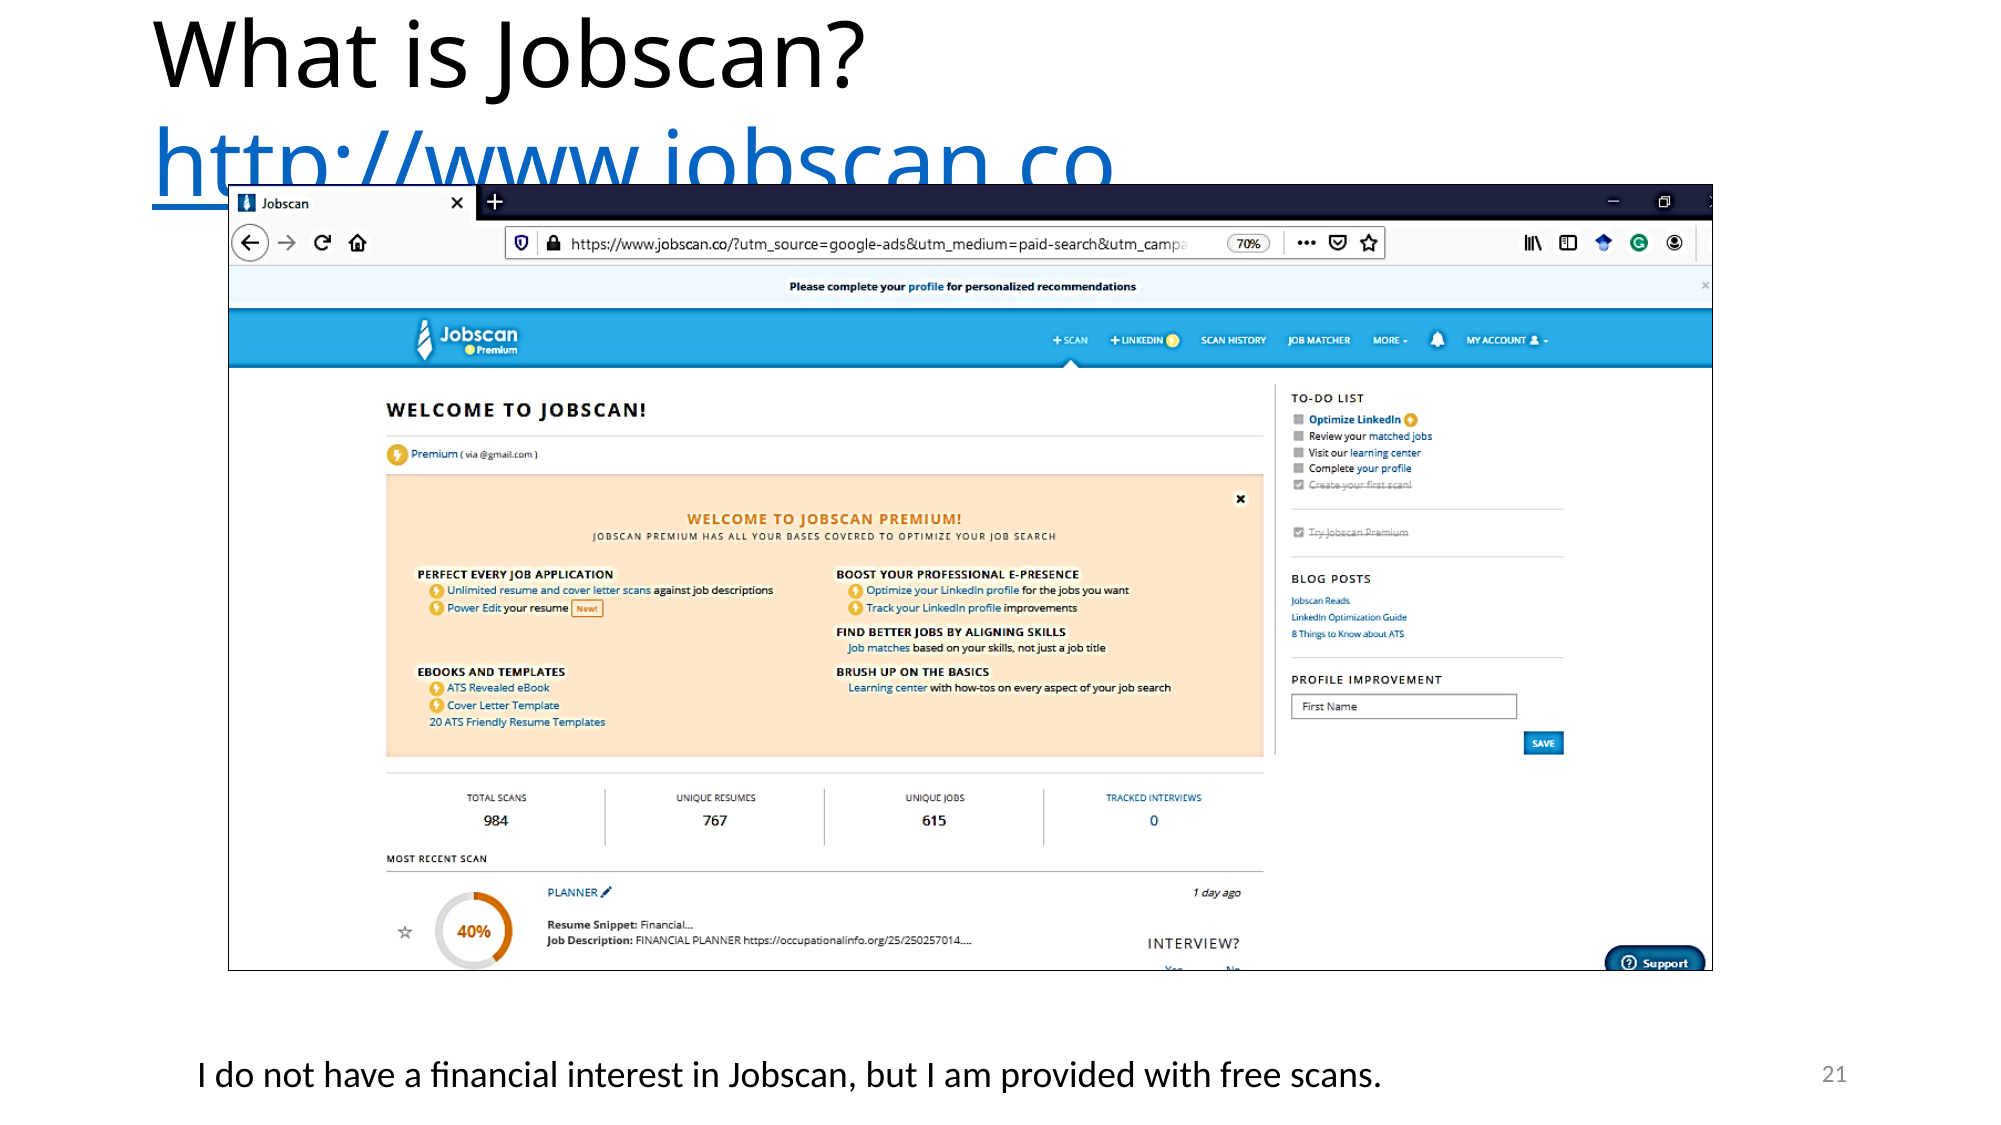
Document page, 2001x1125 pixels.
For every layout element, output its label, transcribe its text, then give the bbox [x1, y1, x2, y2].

slide_number 21 [1577, 1042, 1863, 1103]
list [228, 184, 1713, 971]
title What is Jobscan? http://www.jobscan.co [137, 59, 1863, 278]
text_box I do not have a financial interest in Jobscan, but I am provided with free scans. [182, 1042, 1577, 1103]
